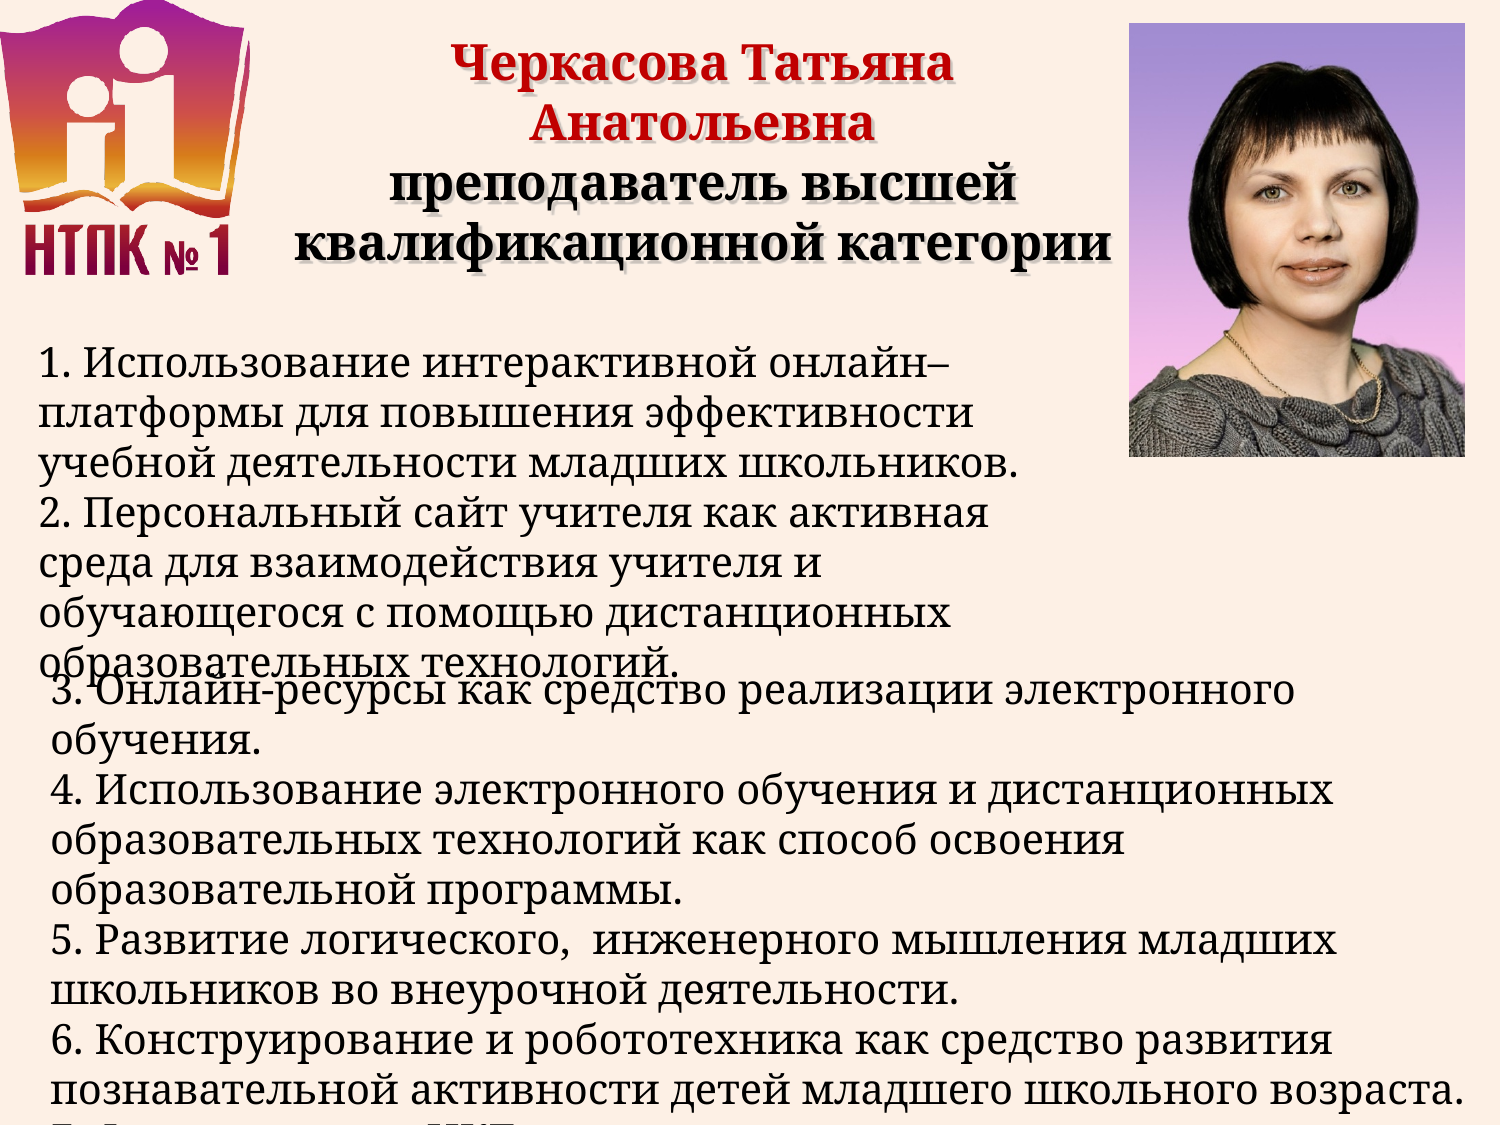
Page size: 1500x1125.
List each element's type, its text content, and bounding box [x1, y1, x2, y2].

picture [1128, 23, 1466, 458]
text_box 3. Онлайн-ресурсы как средство реализации электронного обучения. 4. Использование электронного обучения и дистанционных образовательных технологий как способ освоения образовательной программы. 5. Развитие логического, инженерного мышления младших школьников во внеурочной деятельности. 6. Конструирование и робототехника как средство развития познавательной активности детей младшего школьного возраста. 7. Формирование ИКТ-компетентности младших школьников на уроках. [35, 655, 1500, 1125]
text_box Черкасова Татьяна Анатольевна преподаватель высшей квалификационной категории [257, 23, 1126, 279]
picture [0, 0, 251, 276]
text_box 1. Использование интерактивной онлайн–платформы для повышения эффективности учебной деятельности младших школьников. 2. Персональный сайт учителя как активная среда для взаимодействия учителя и обучающегося с помощью дистанционных образовательных технологий. [23, 328, 1125, 693]
